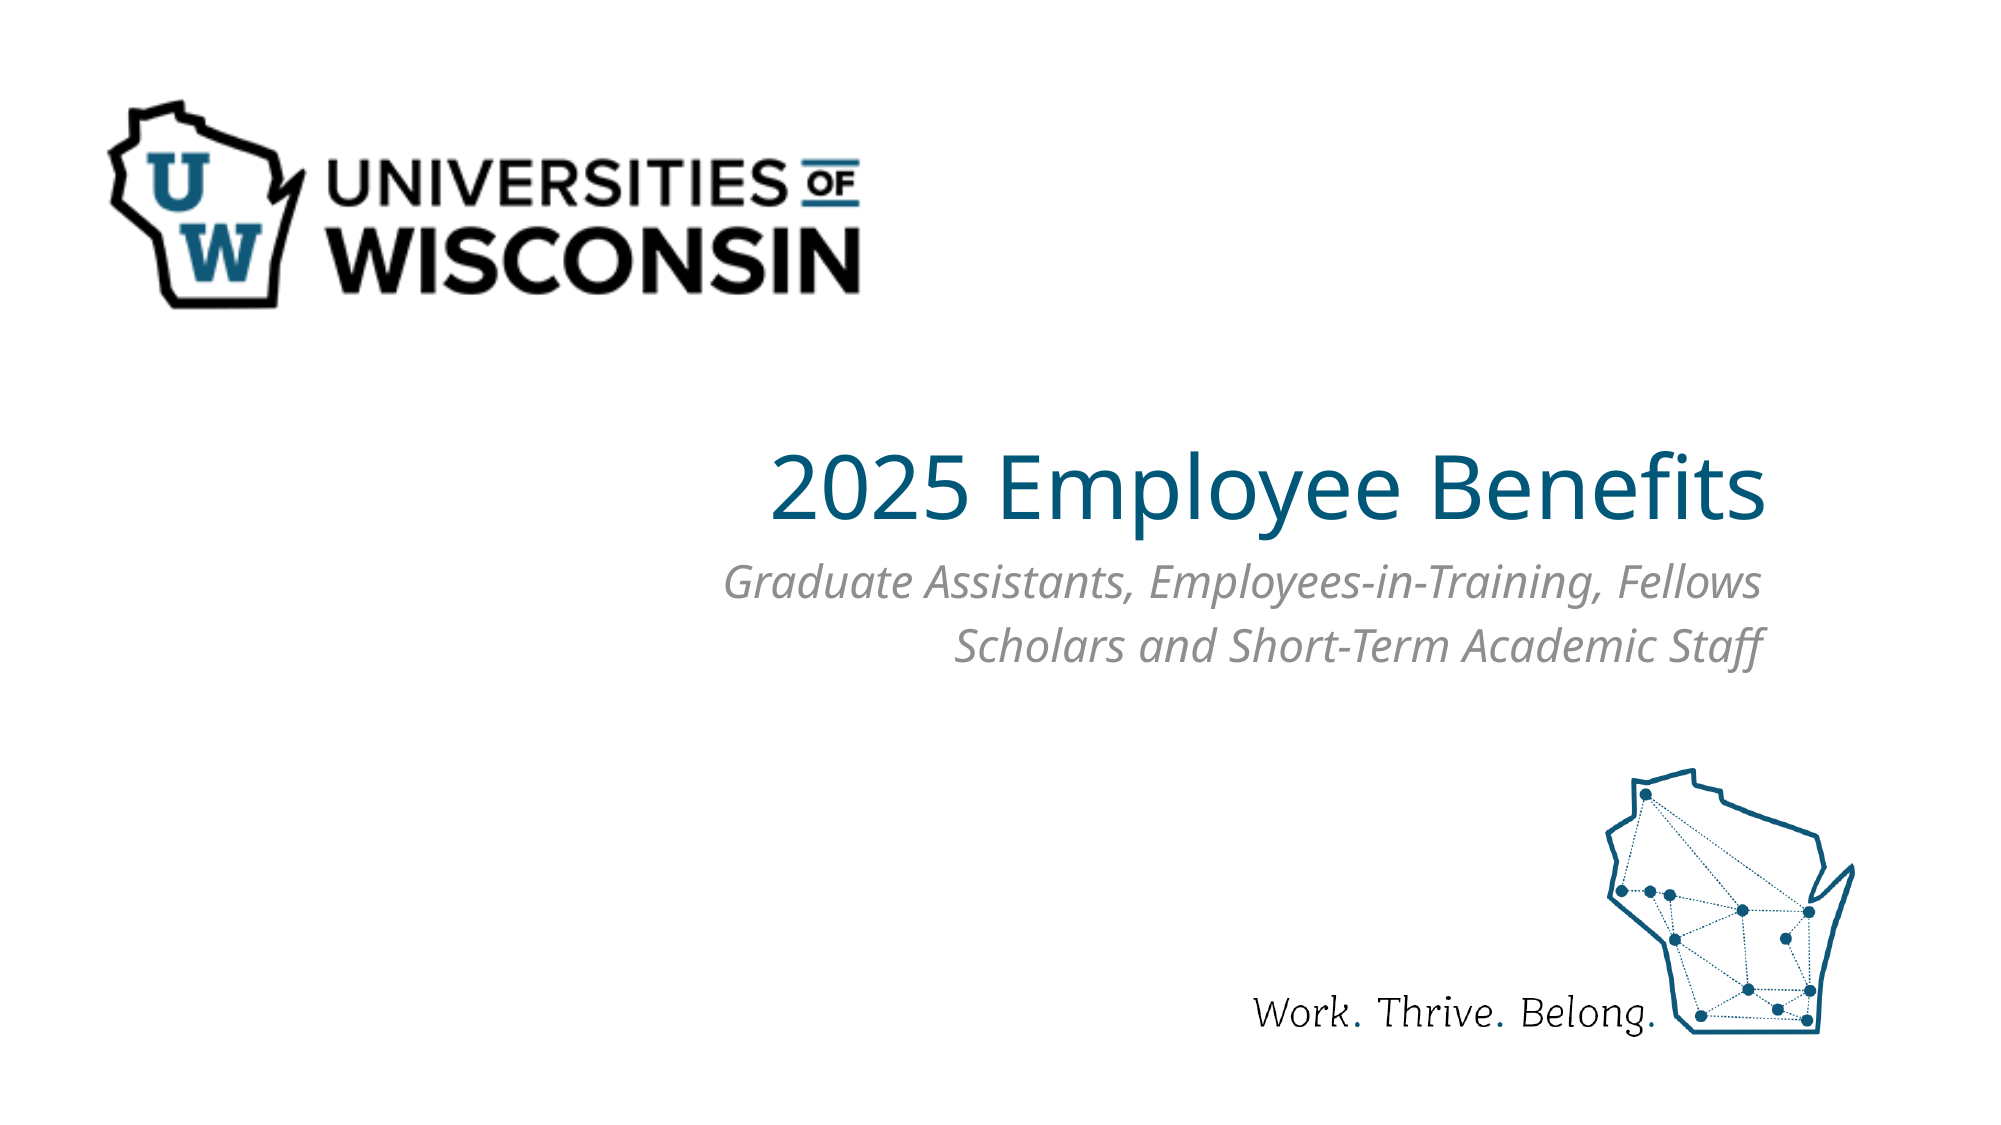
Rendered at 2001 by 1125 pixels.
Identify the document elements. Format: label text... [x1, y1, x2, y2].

picture [94, 93, 885, 317]
title 2025 Employee Benefits [317, 422, 1803, 546]
picture [1244, 756, 1871, 1043]
subtitle Graduate Assistants, Employees-in-Training, Fellows Scholars and Short-Term Academic Staff [293, 545, 1778, 720]
